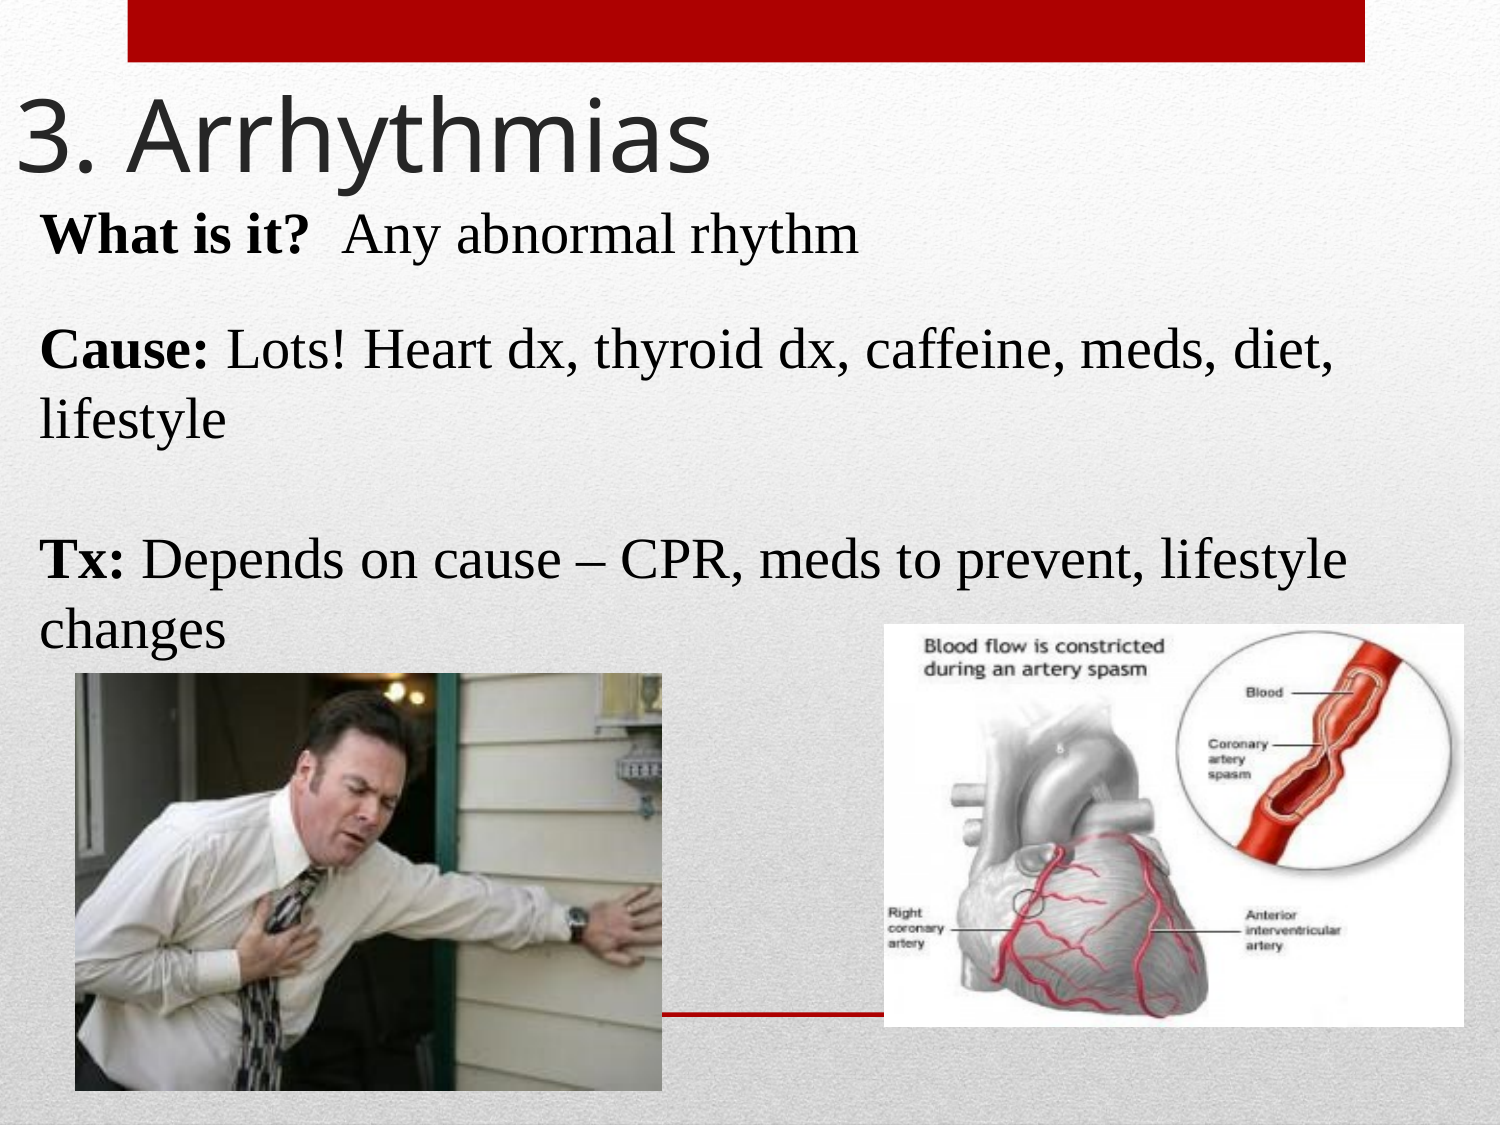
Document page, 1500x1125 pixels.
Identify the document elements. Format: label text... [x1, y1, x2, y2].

text_box What is it? Any abnormal rhythm Cause: Lots! Heart dx, thyroid dx, caffeine, meds, diet, lifestyle Tx: Depends on cause – CPR, meds to prevent, lifestyle changes [24, 187, 1450, 668]
title 3. Arrhythmias [0, 62, 1350, 200]
picture [883, 624, 1465, 1027]
picture [74, 672, 663, 1092]
